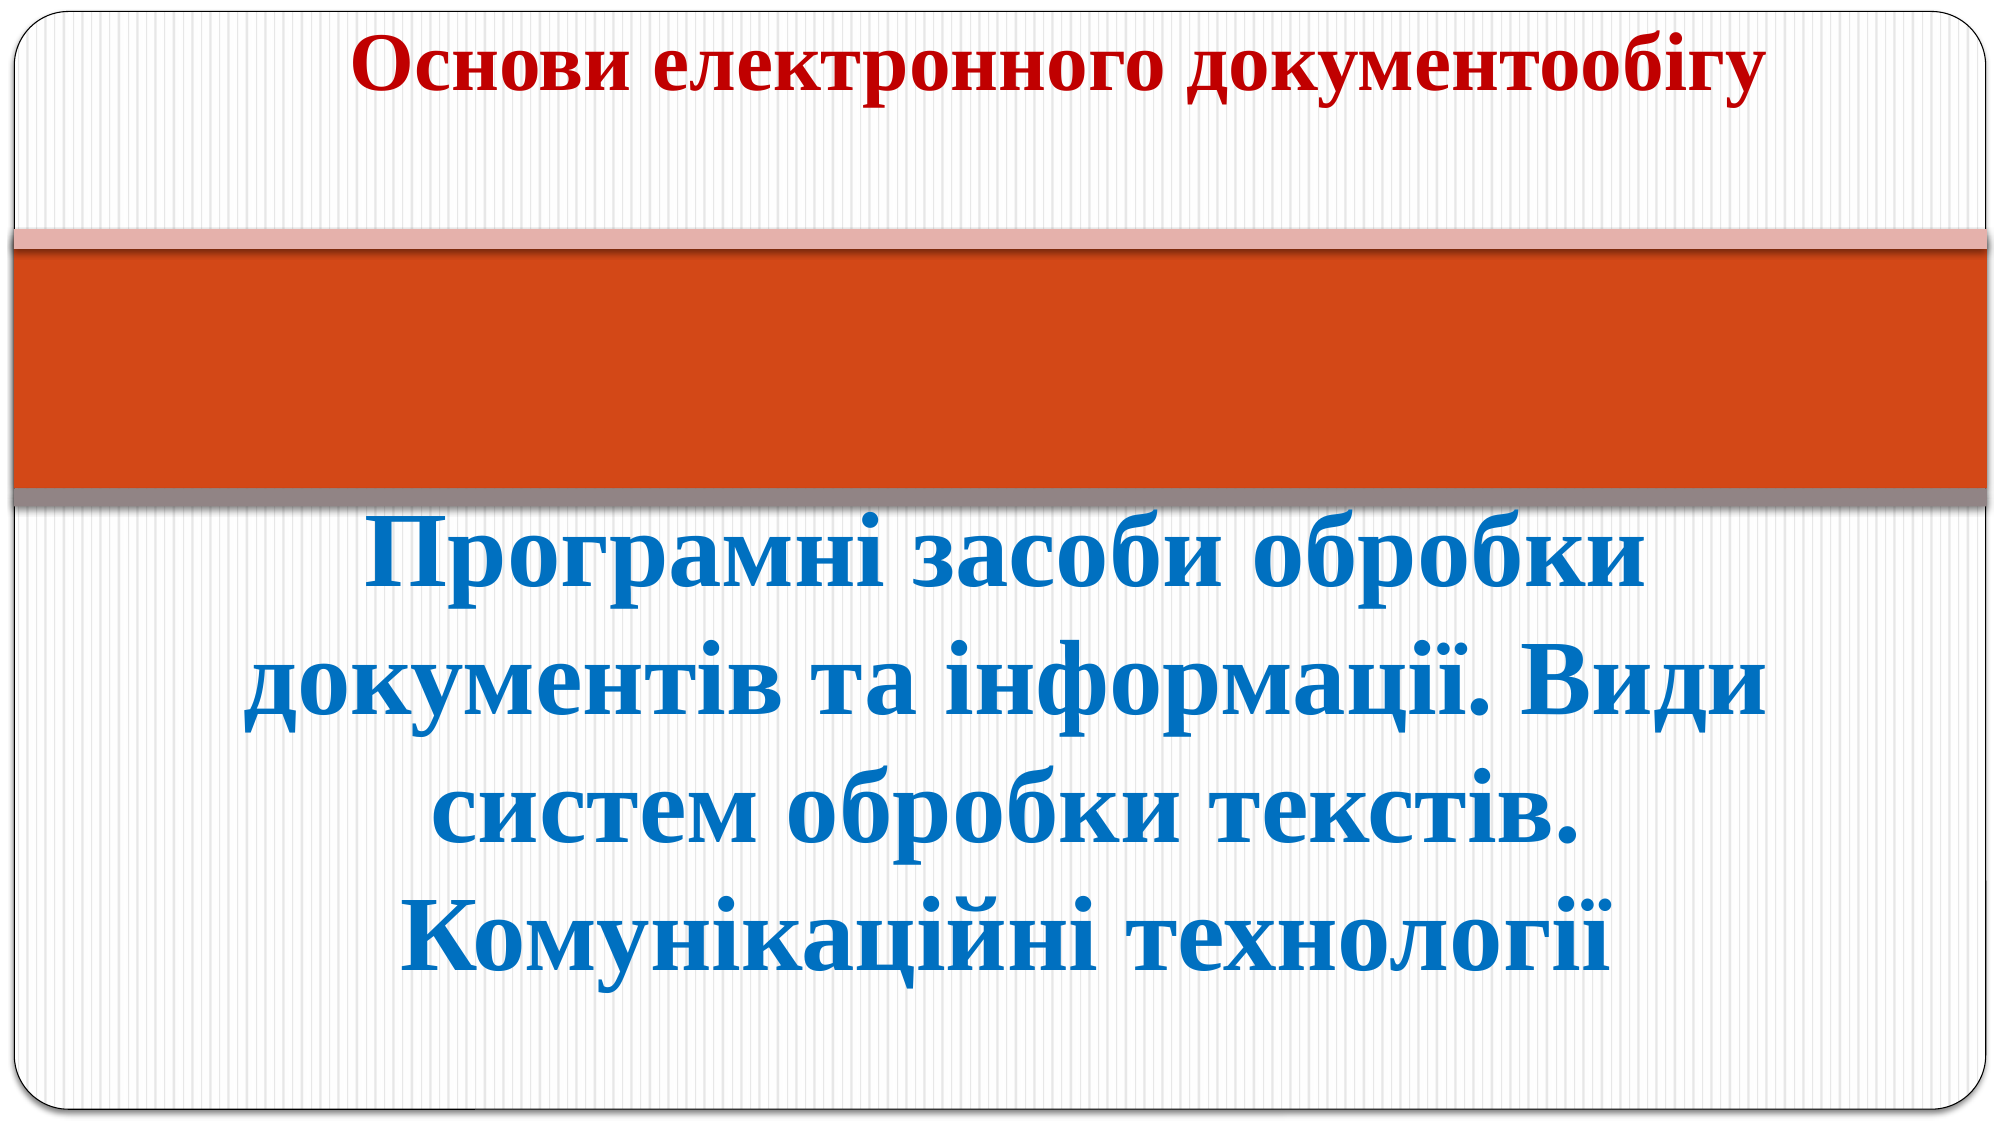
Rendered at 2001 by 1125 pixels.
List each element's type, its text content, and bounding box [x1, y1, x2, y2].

text_box Основи електронного документообігу [334, 0, 1783, 115]
title Програмні засоби обробки документів та інформації. Види систем обробки текстів. Комунікаційні технології [119, 470, 1894, 1010]
